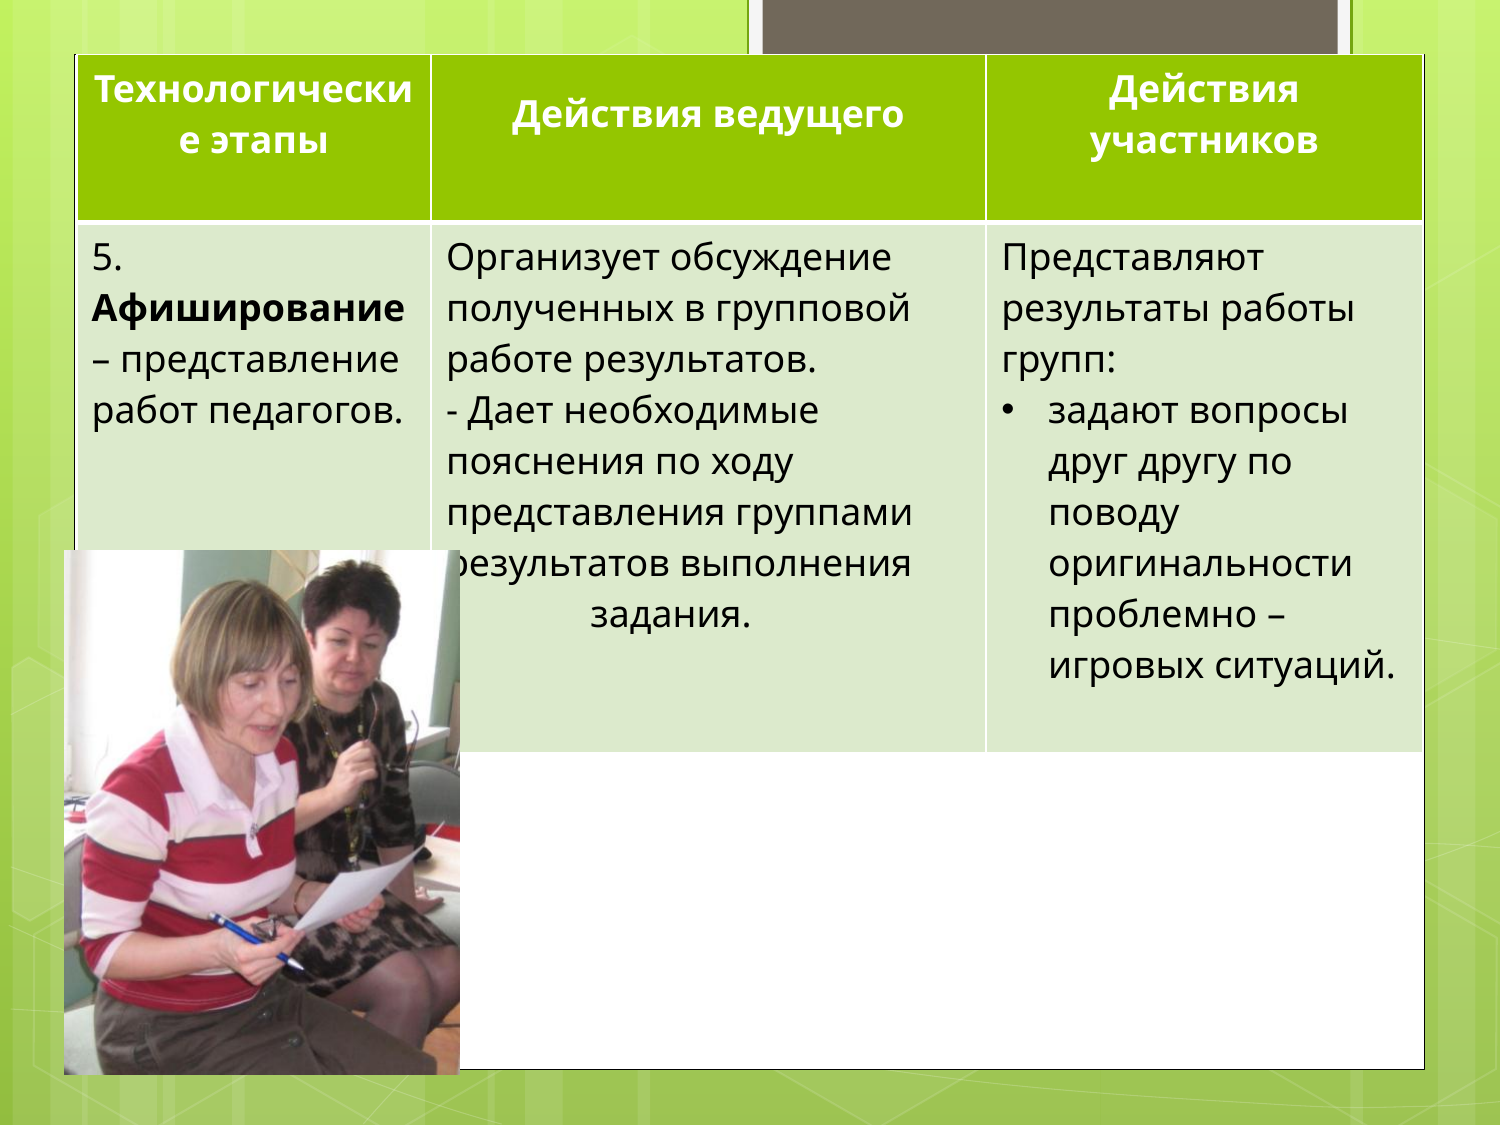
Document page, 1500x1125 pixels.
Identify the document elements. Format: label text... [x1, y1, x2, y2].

table_header Действия ведущего [432, 55, 985, 220]
table_cell Организует обсуждение полученных в групповой работе результатов. - Дает необходимые пояснения по ходу представления группами результатов выполнения задания. [432, 225, 985, 752]
table_cell Представляют результаты работы групп: задают вопросы друг другу по поводу оригинальности проблемно – игровых ситуаций. [987, 225, 1422, 752]
table_header Действия участников [987, 55, 1422, 220]
picture [64, 550, 460, 1076]
table_cell 5. Афиширование – представление работ педагогов. [78, 225, 430, 548]
table_header Технологические этапы [78, 55, 430, 220]
